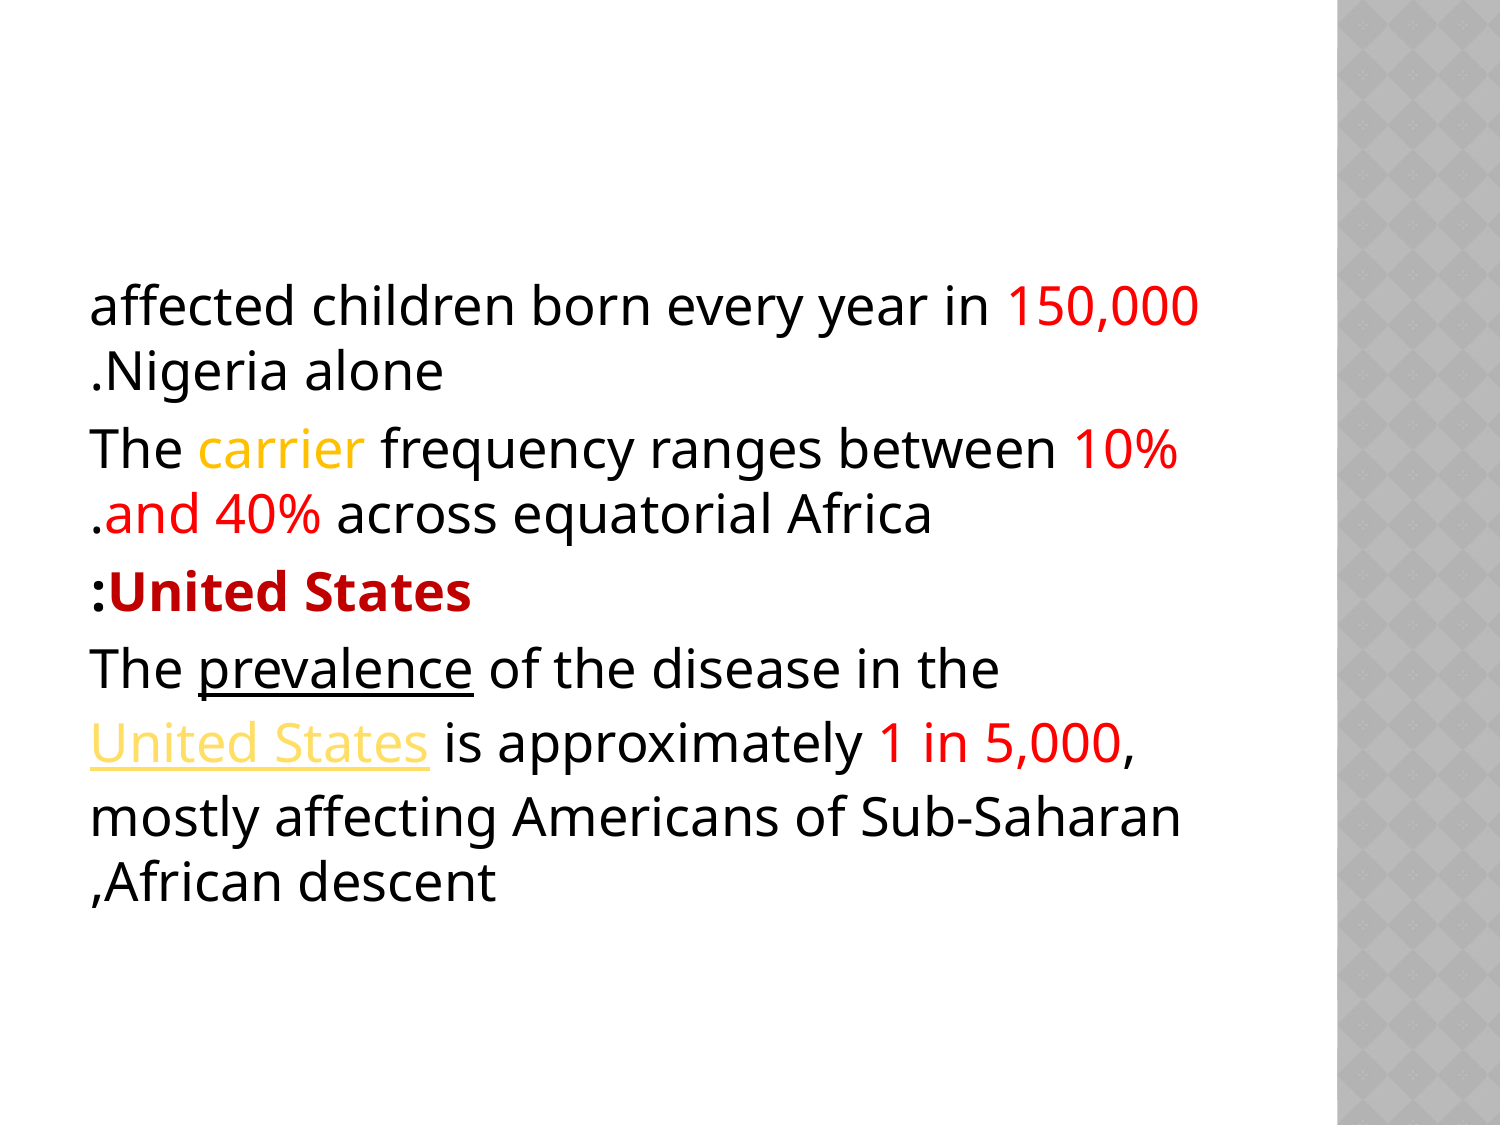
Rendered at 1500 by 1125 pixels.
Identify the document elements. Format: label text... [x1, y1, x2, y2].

list 150,000 affected children born every year in Nigeria alone. The carrier frequency ranges between 10% and 40% across equatorial Africa. United States: The prevalence of the disease in the United States is approximately 1 in 5,000, mostly affecting Americans of Sub-Saharan African descent, [75, 264, 1263, 1059]
